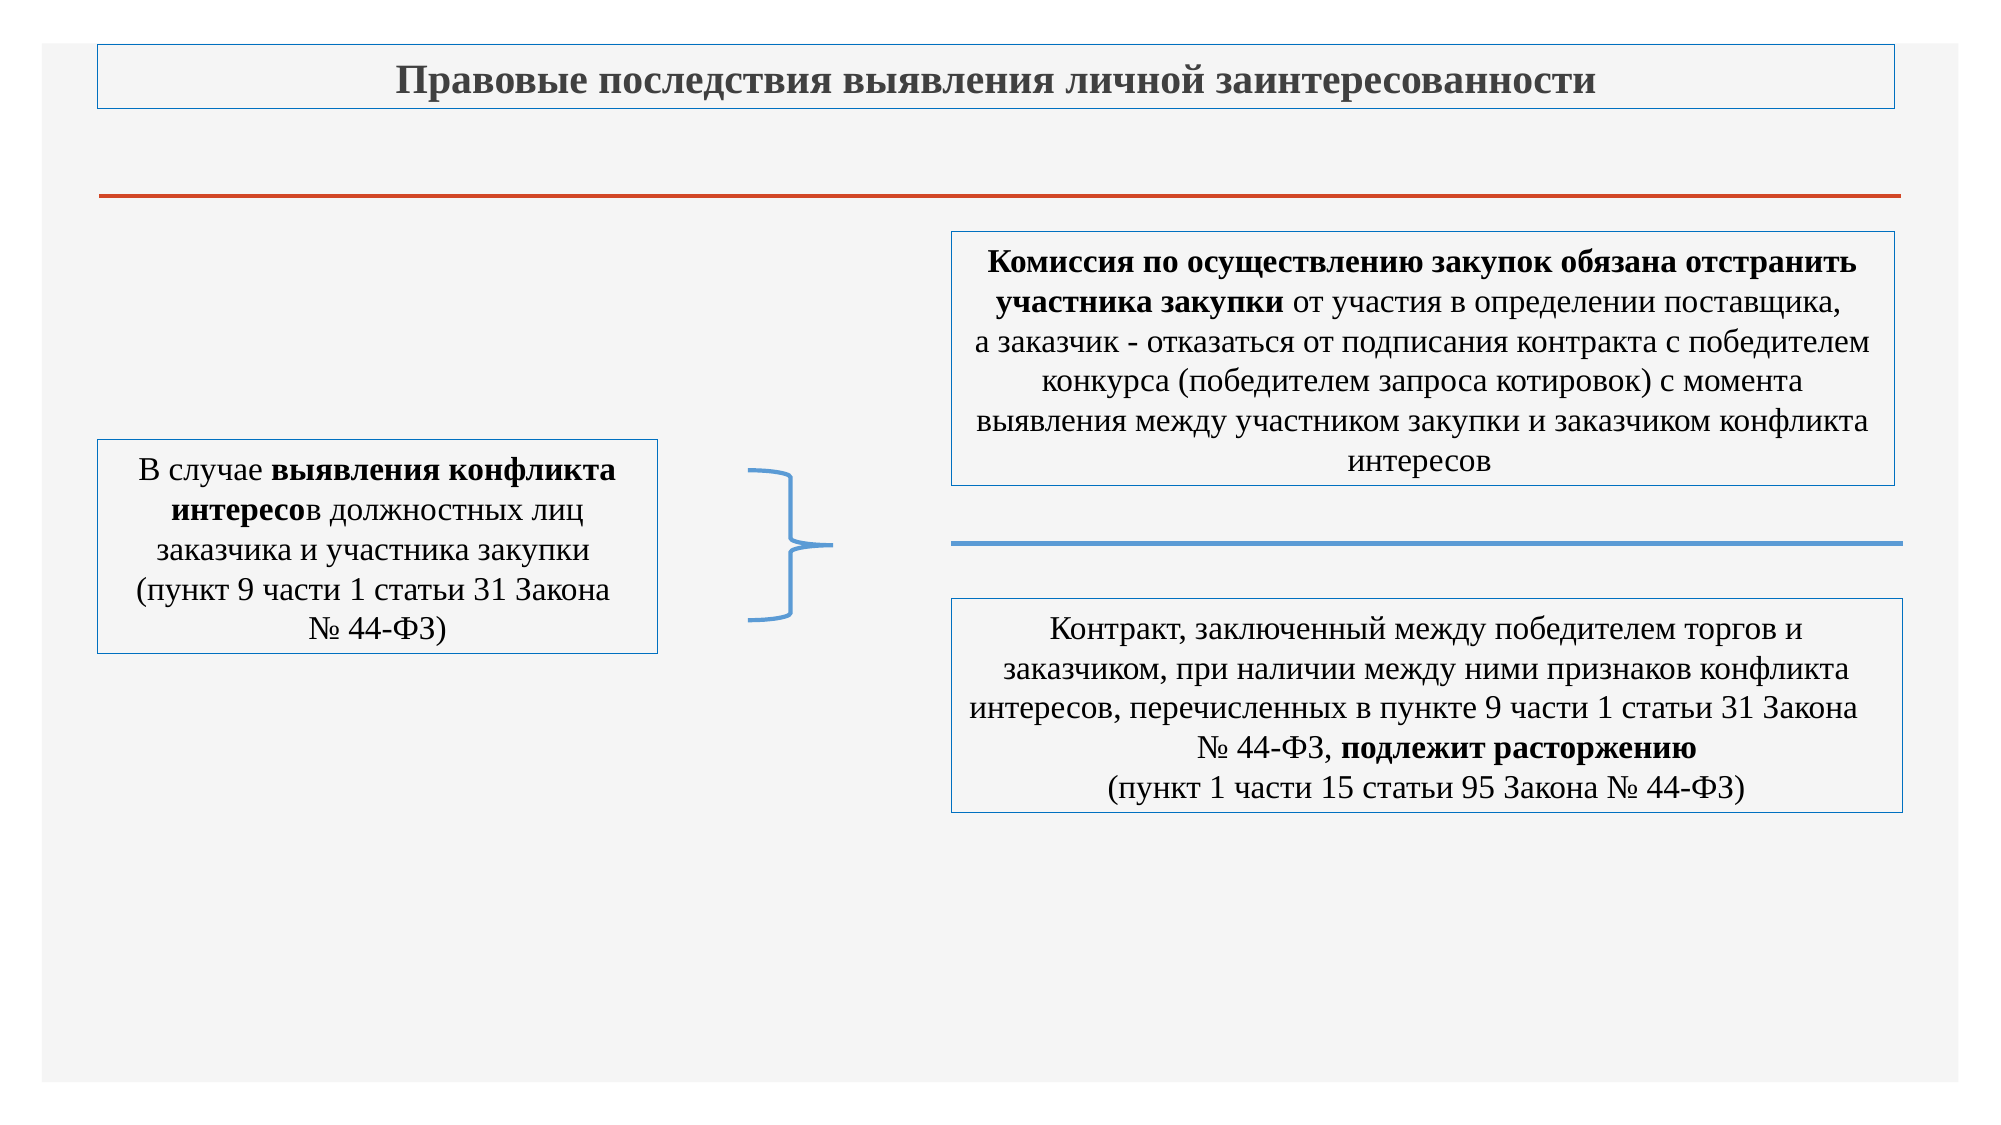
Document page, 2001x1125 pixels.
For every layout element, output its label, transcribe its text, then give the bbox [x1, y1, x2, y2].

text_box Контракт, заключенный между победителем торгов и заказчиком, при наличии между ними признаков конфликта интересов, перечисленных в пункте 9 части 1 статьи 31 Закона № 44-ФЗ, подлежит расторжению (пункт 1 части 15 статьи 95 Закона № 44-ФЗ) [951, 598, 1903, 813]
text_box Комиссия по осуществлению закупок обязана отстранить участника закупки от участия в определении поставщика, а заказчик - отказаться от подписания контракта с победителем конкурса (победителем запроса котировок) с момента выявления между участником закупки и заказчиком конфликта интересов [951, 231, 1895, 486]
text_box [747, 469, 834, 621]
text_box В случае выявления конфликта интересов должностных лиц заказчика и участника закупки (пункт 9 части 1 статьи 31 Закона № 44-ФЗ) [97, 439, 658, 654]
text_box Правовые последствия выявления личной заинтересованности [97, 44, 1895, 109]
